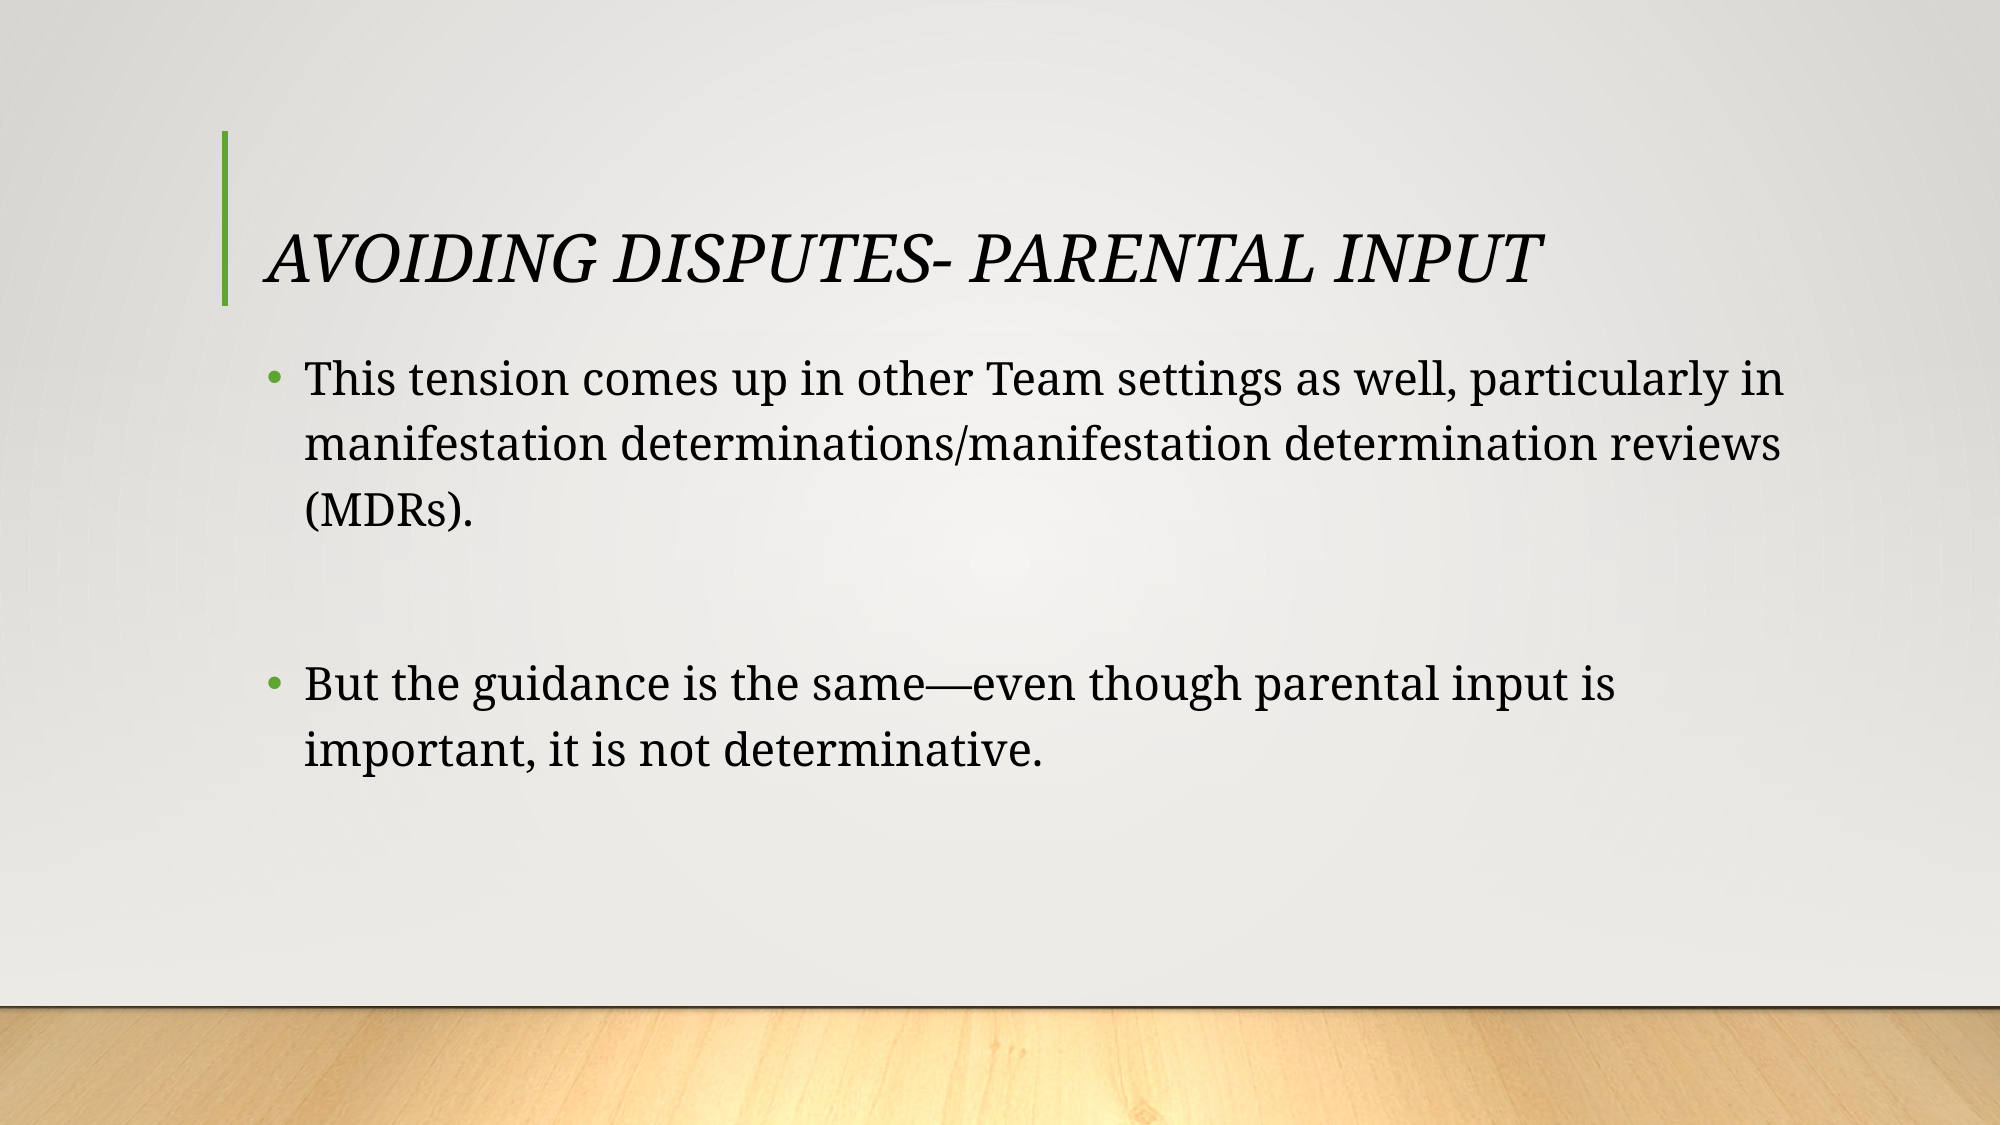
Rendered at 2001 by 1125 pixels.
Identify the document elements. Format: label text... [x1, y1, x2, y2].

title AVOIDING DISPUTES- PARENTAL INPUT [251, 131, 1814, 305]
picture [0, 1006, 2000, 1125]
list This tension comes up in other Team settings as well, particularly in manifestation determinations/manifestation determination reviews (MDRs). But the guidance is the same—even though parental input is important, it is not determinative. [251, 330, 1814, 799]
